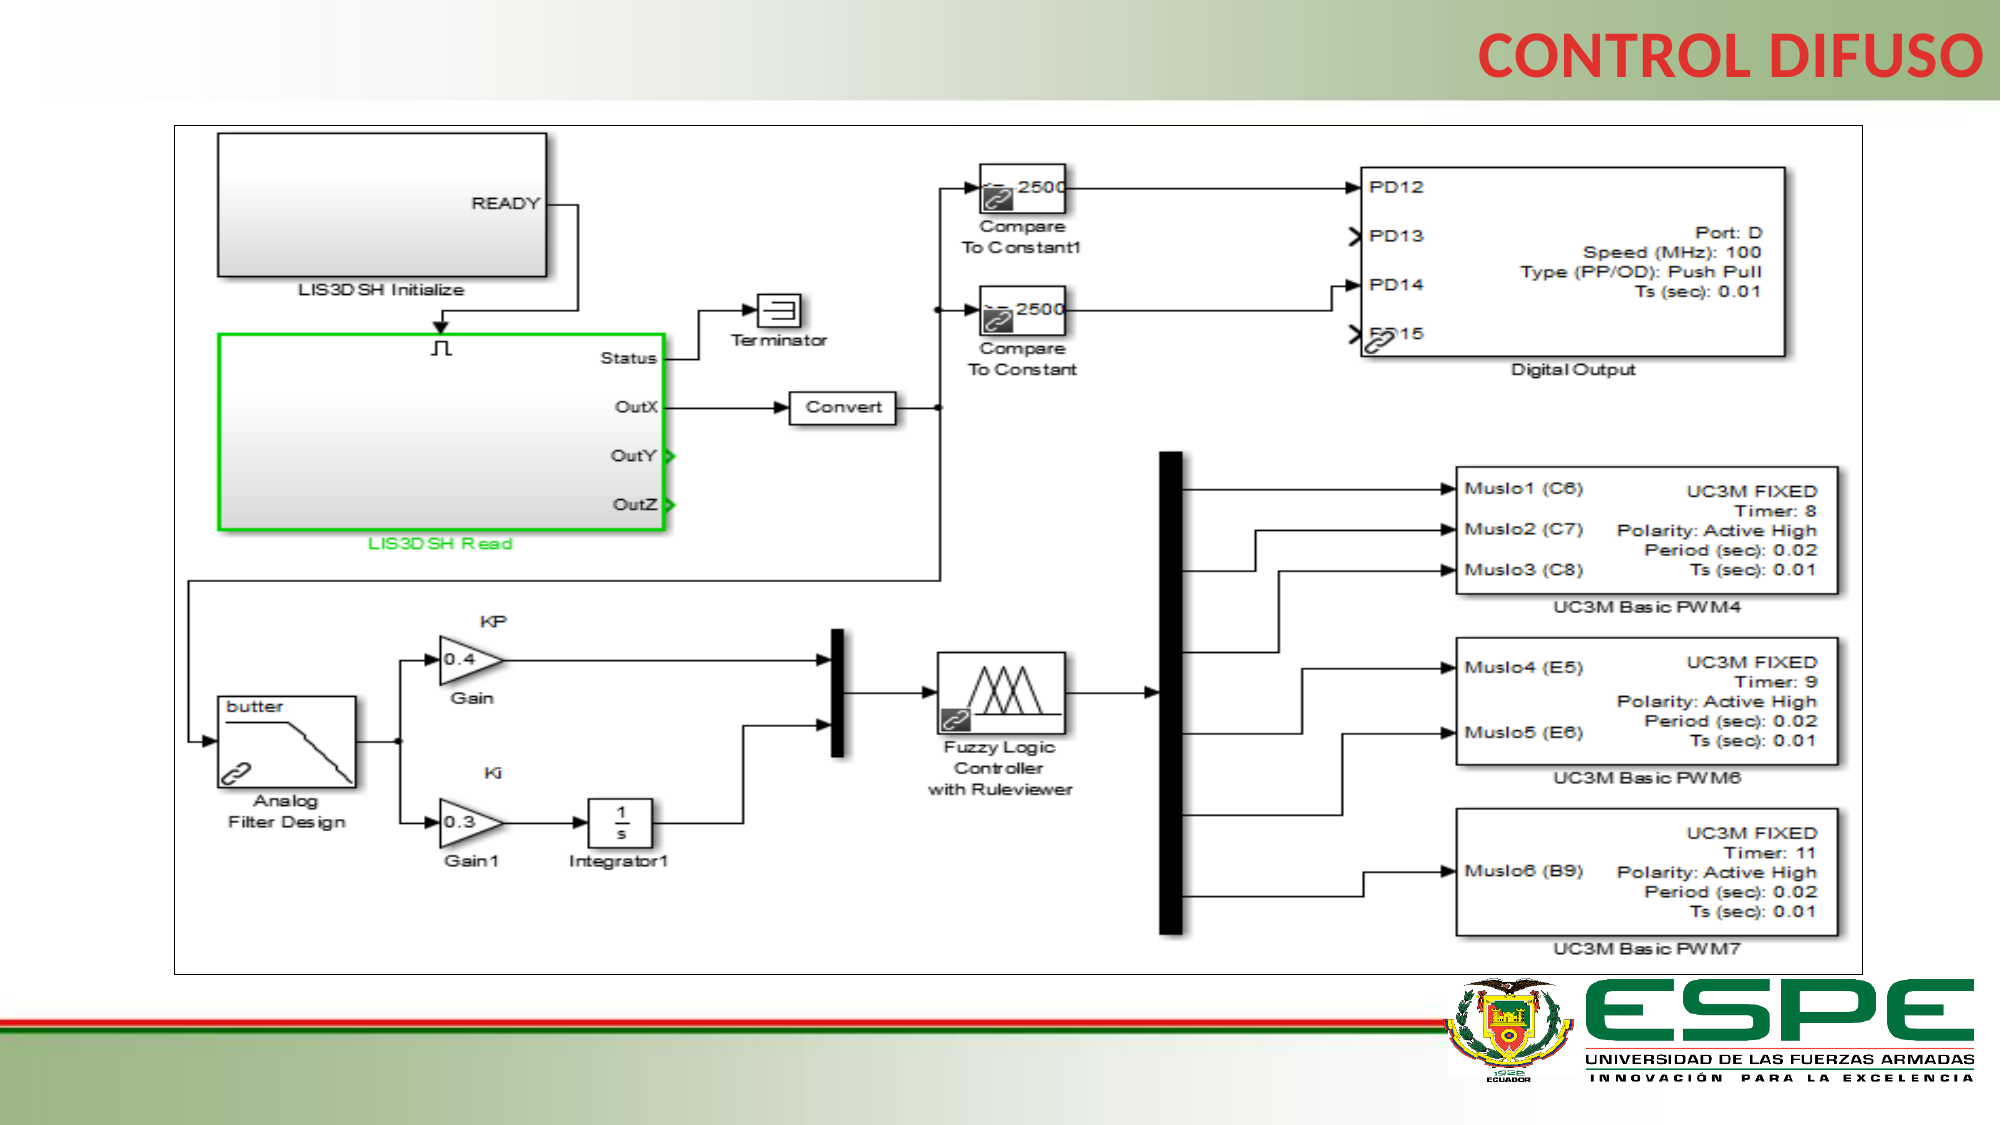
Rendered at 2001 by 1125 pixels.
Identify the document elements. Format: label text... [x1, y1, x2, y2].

picture [0, 99, 2000, 1125]
text_box CONTROL DIFUSO [0, 3, 2000, 99]
